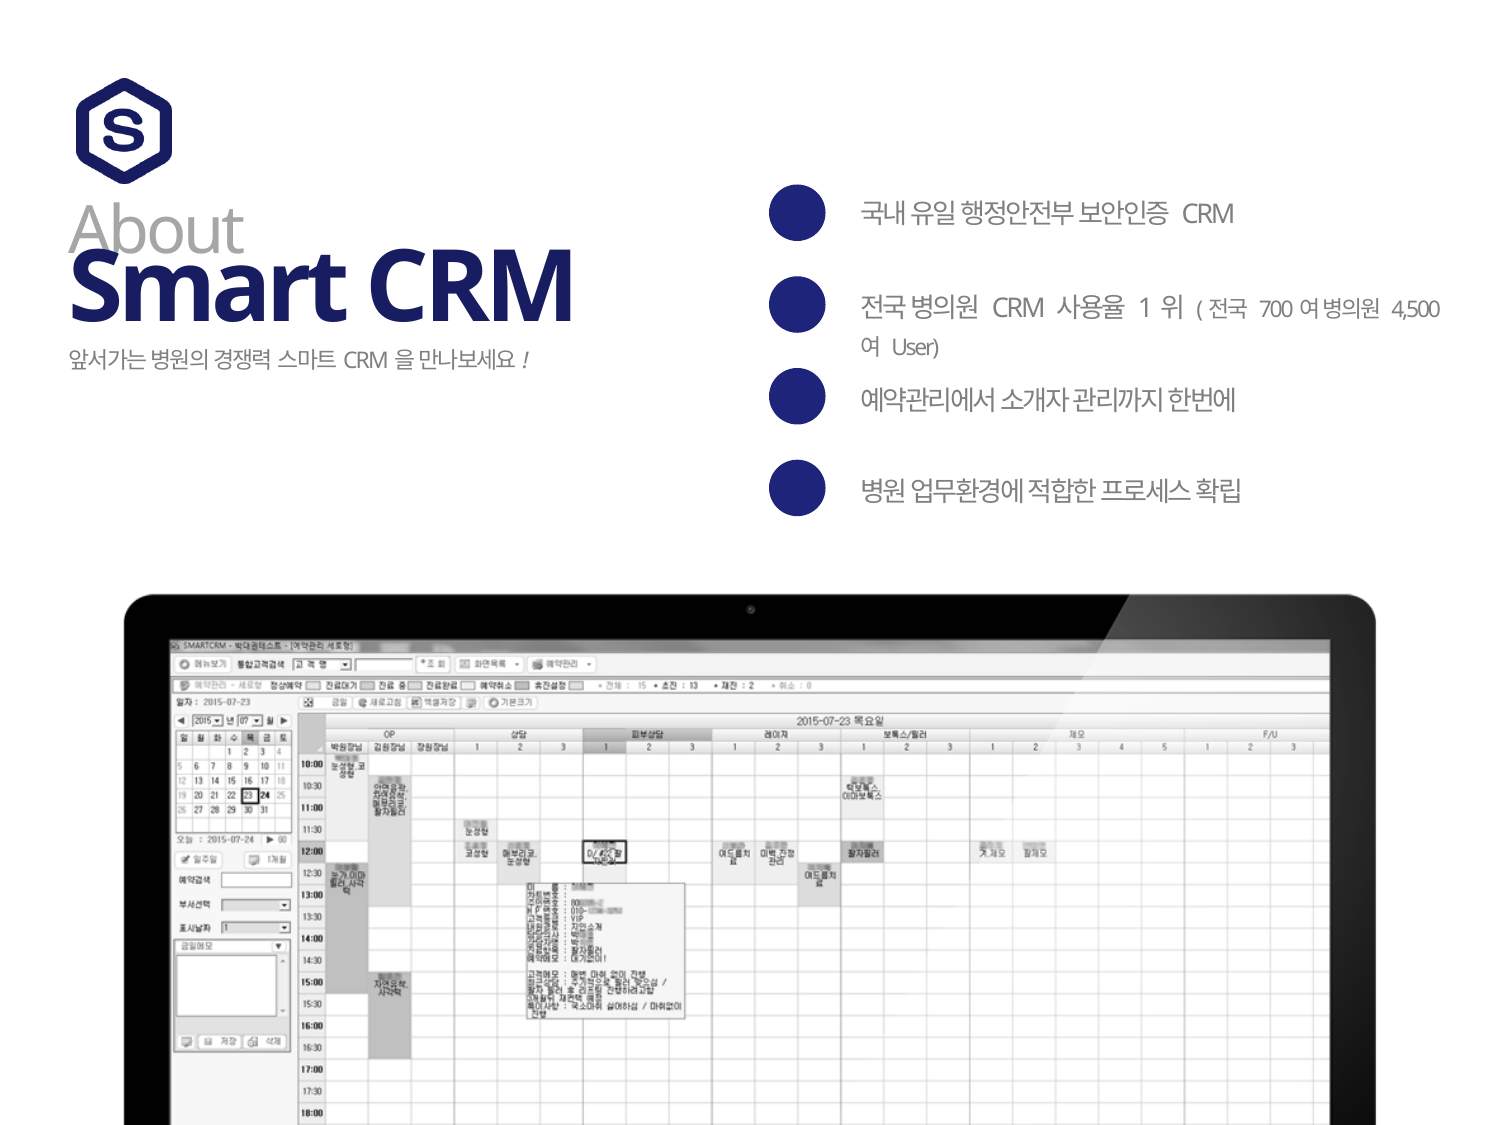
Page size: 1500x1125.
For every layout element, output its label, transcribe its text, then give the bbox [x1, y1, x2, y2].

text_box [737, 367, 1442, 425]
picture [76, 77, 172, 184]
text_box About Smart CRM [53, 184, 786, 350]
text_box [737, 184, 1311, 242]
picture [116, 585, 1384, 1125]
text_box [737, 275, 1459, 333]
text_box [737, 459, 1395, 517]
text_box 앞서가는 병원의 경쟁력 스마트CRM을 만나보세요! [53, 328, 680, 381]
